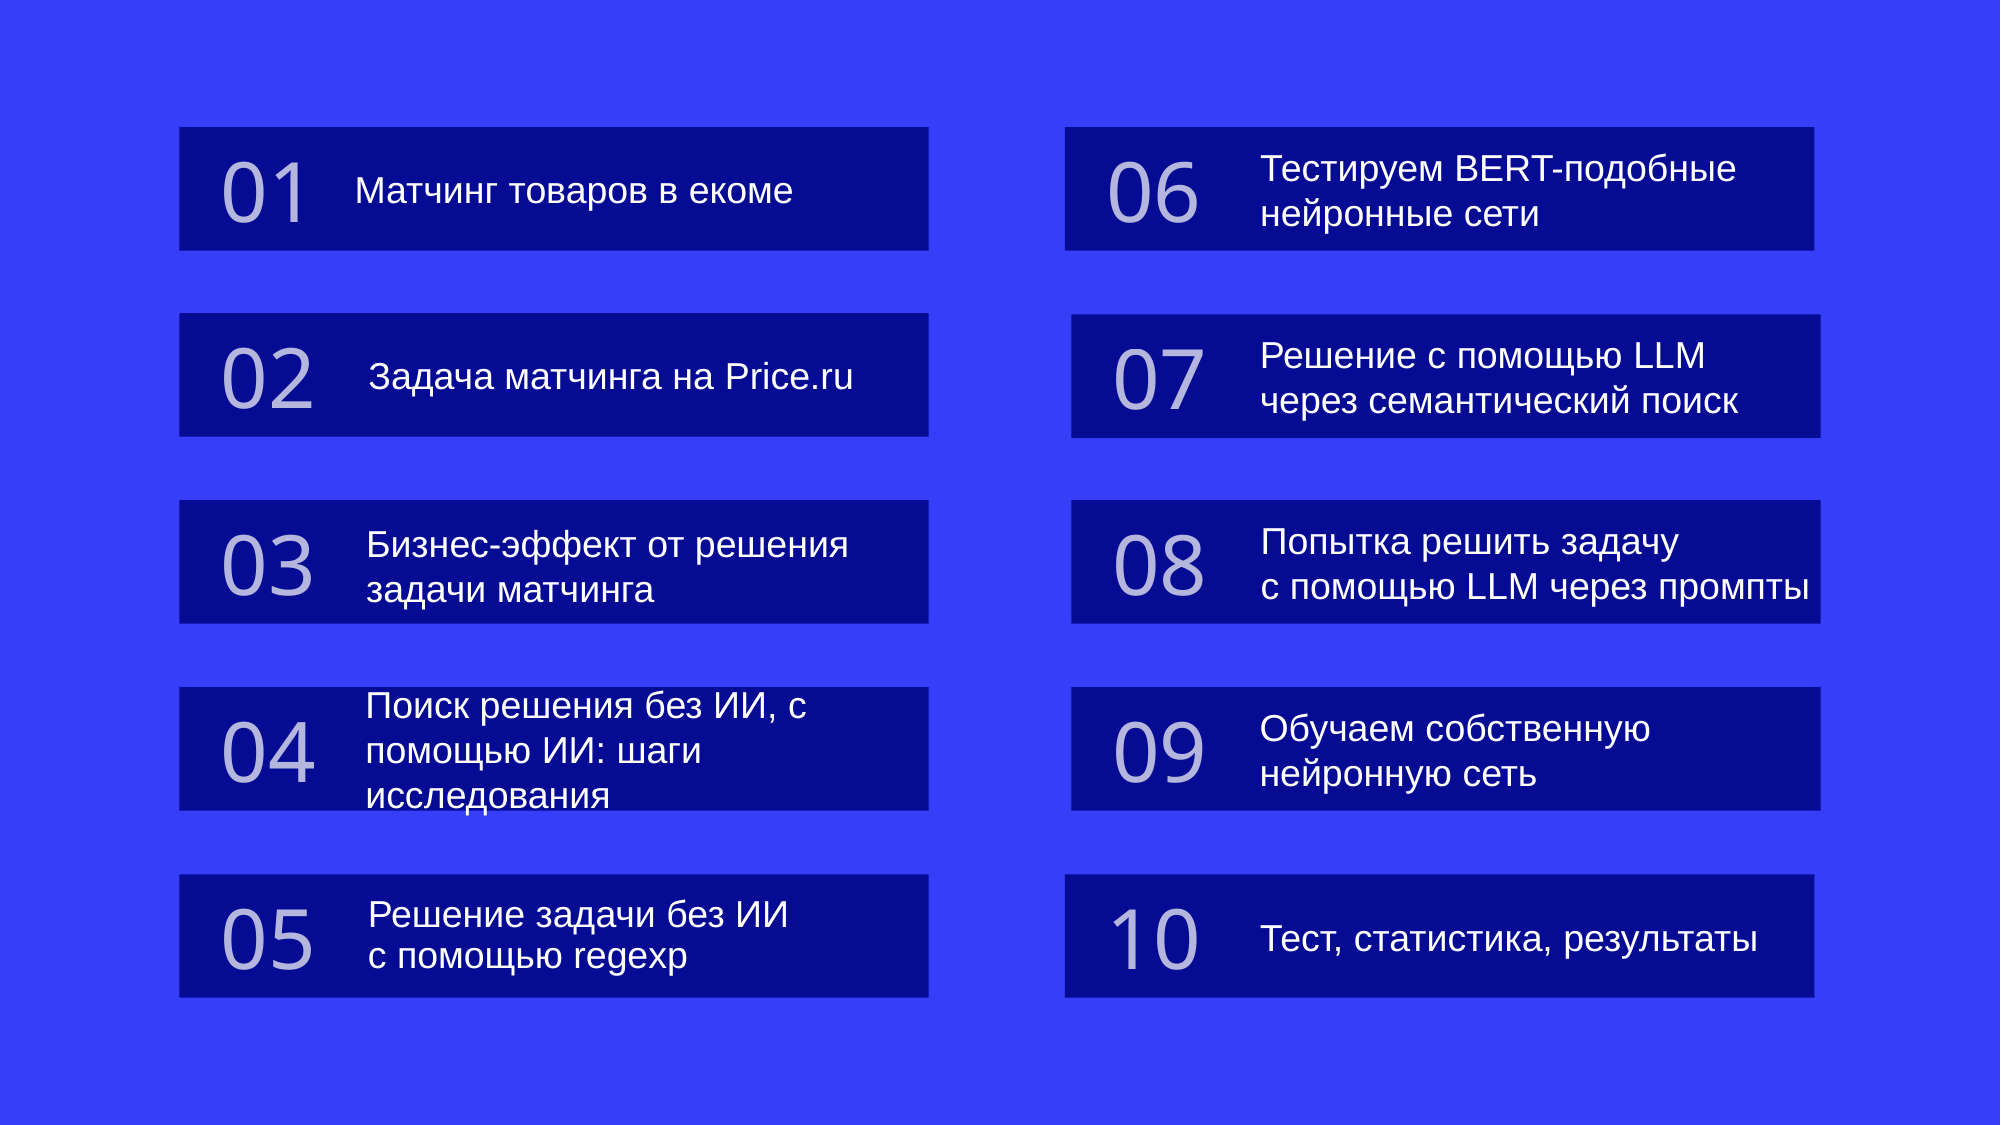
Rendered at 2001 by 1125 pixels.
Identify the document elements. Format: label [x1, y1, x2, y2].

text_box [179, 126, 1829, 999]
